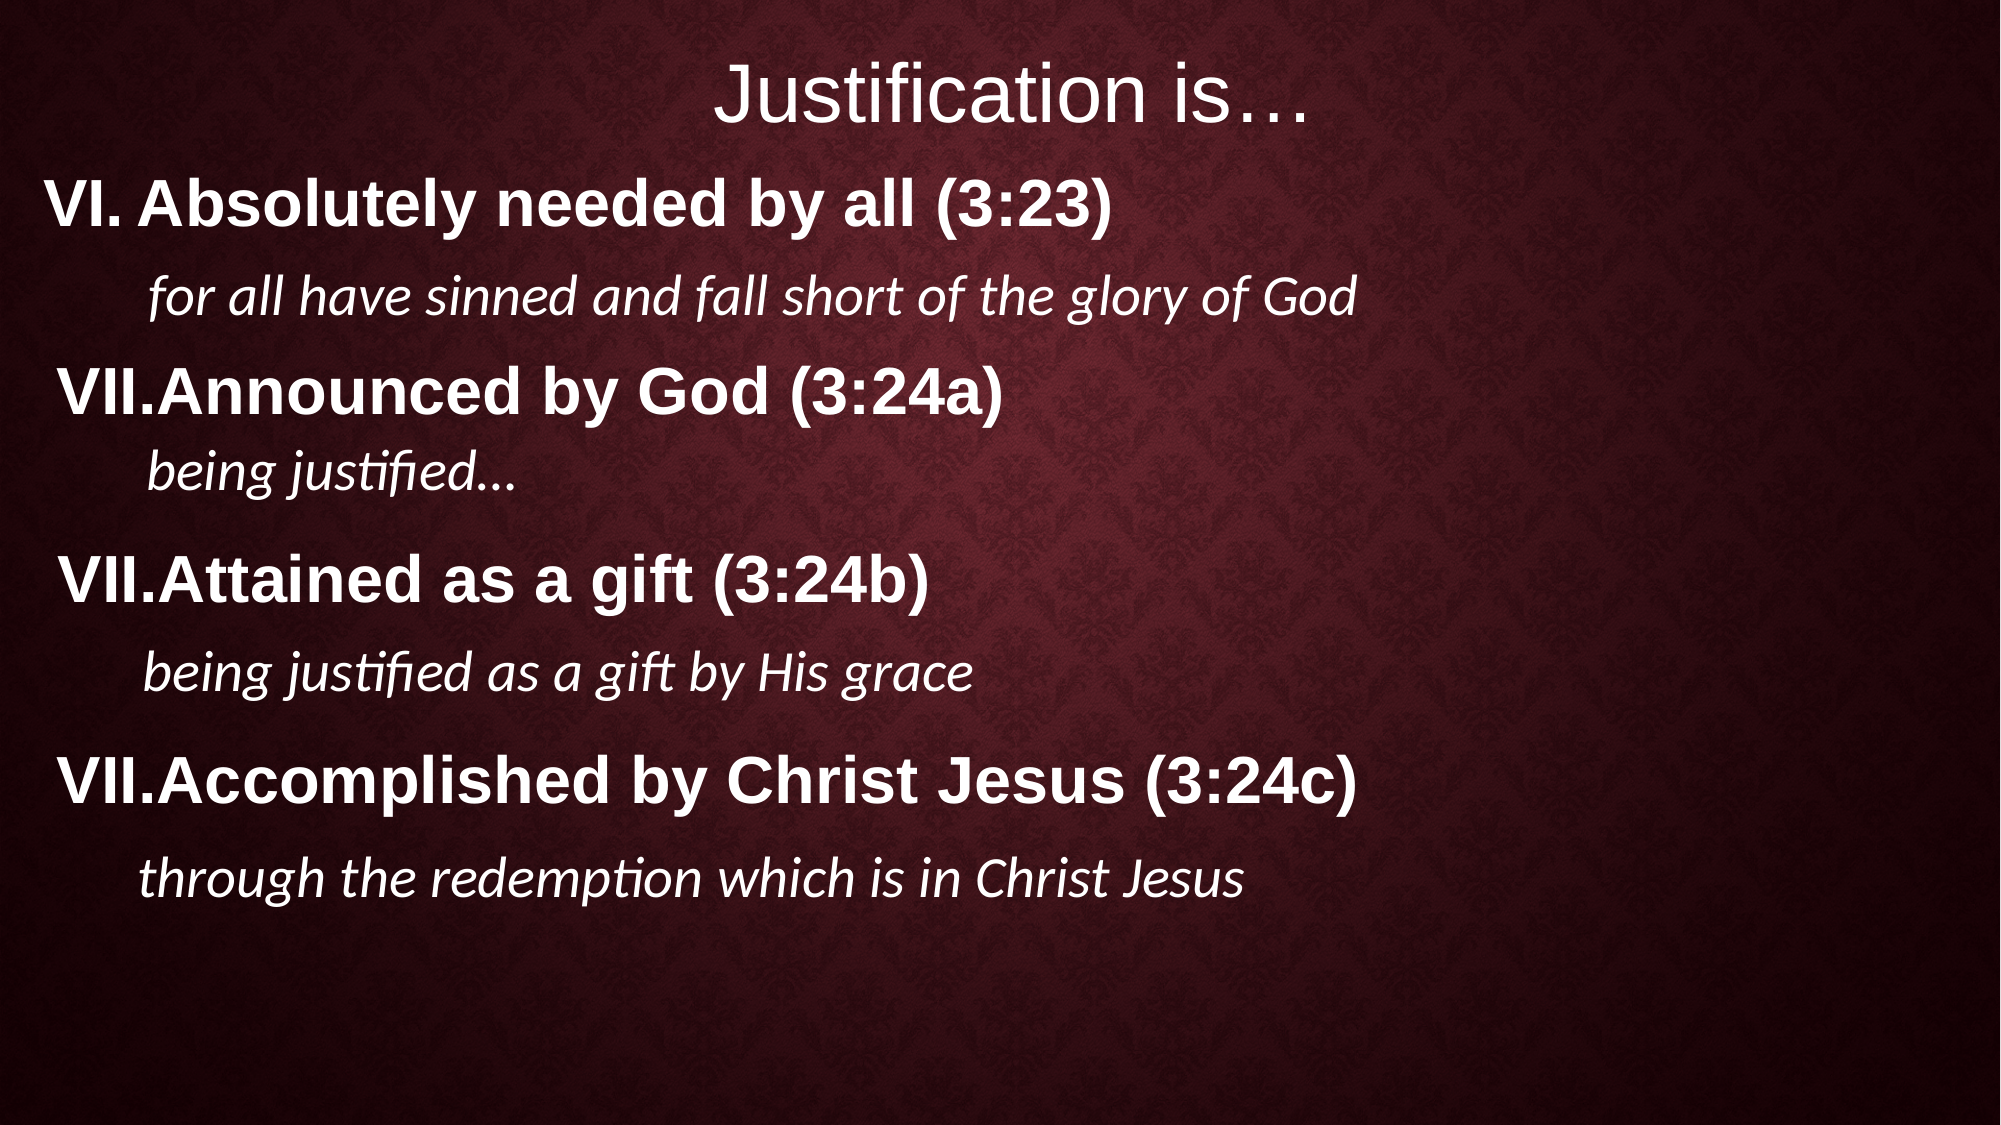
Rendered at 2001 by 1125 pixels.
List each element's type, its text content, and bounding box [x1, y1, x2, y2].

text_box Accomplished by Christ Jesus (3:24c) [42, 729, 1979, 825]
text_box Attained as a gift (3:24b) [42, 528, 1980, 624]
text_box through the redemption which is in Christ Jesus [122, 831, 1954, 962]
text_box being justified… [131, 425, 1963, 528]
text_box Justification is… [55, 31, 1974, 146]
text_box for all have sinned and fall short of the glory of God [133, 249, 1965, 340]
text_box Absolutely needed by all (3:23) [28, 152, 1965, 248]
text_box Announced by God (3:24a) [42, 340, 1979, 436]
text_box being justified as a gift by His grace [128, 626, 1960, 729]
